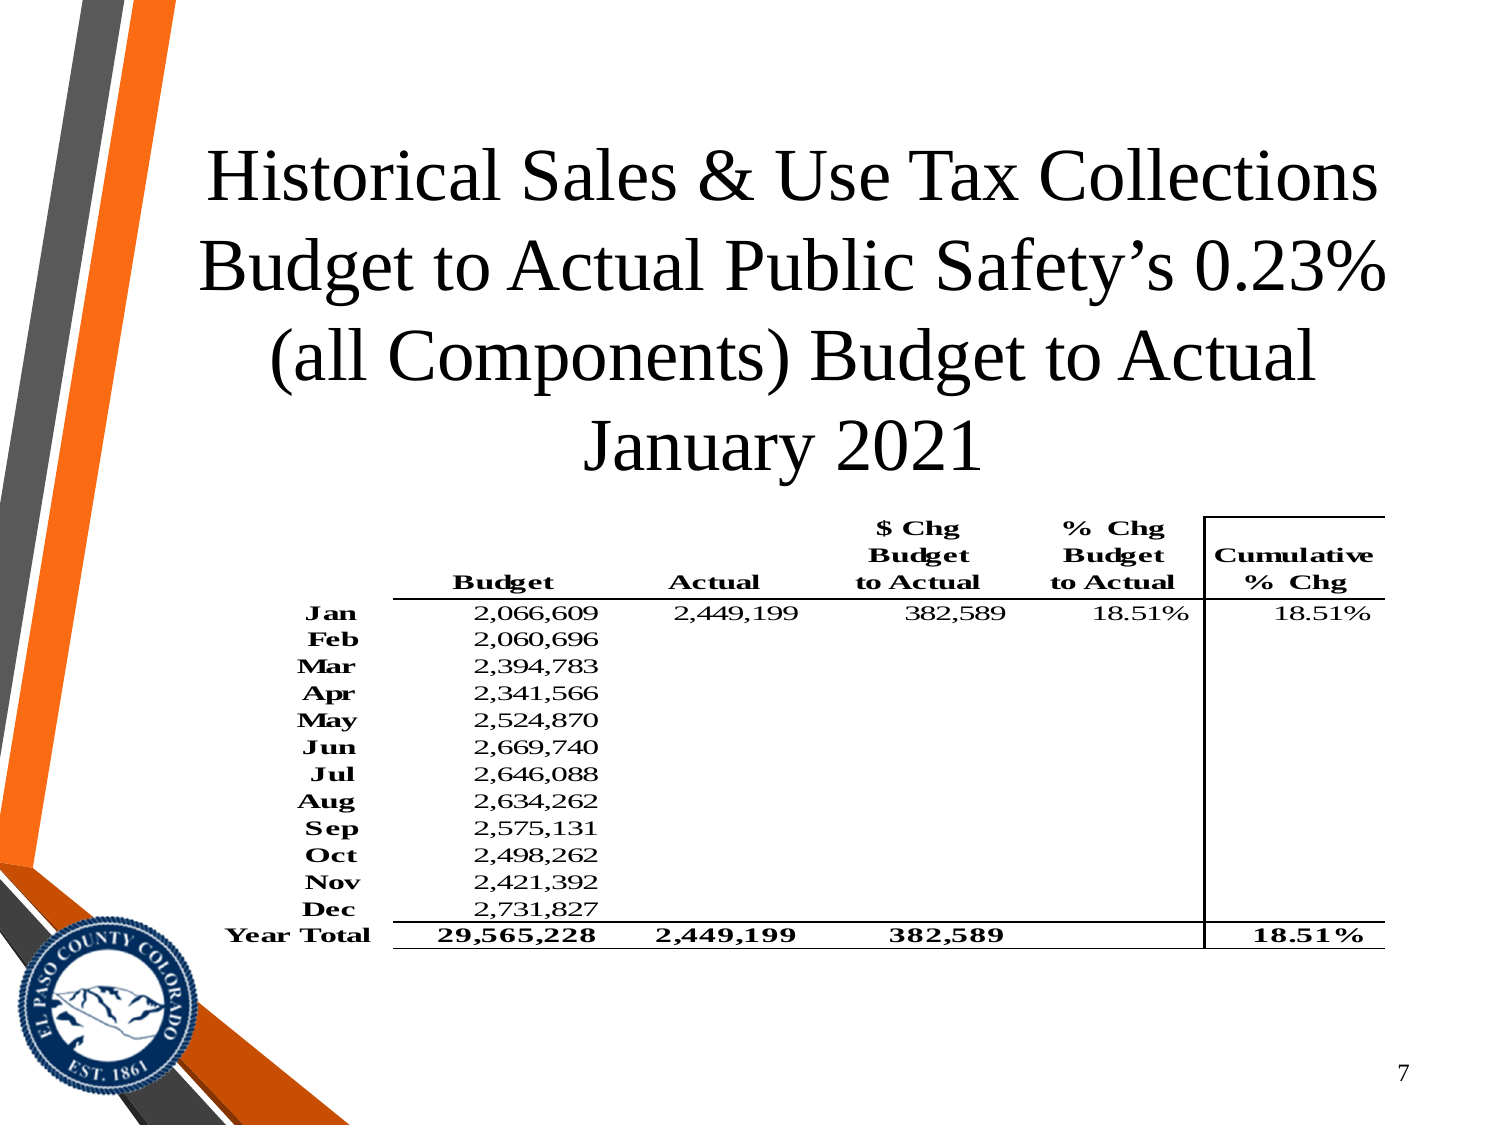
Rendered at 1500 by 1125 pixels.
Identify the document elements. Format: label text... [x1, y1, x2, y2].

slide_number 7 [1354, 1041, 1425, 1102]
picture [16, 914, 199, 1096]
title Historical Sales & Use Tax Collections Budget to Actual Public Safety’s 0.23% (all Components) Budget to Actual January 2021 [125, 111, 1463, 500]
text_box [197, 515, 1388, 951]
